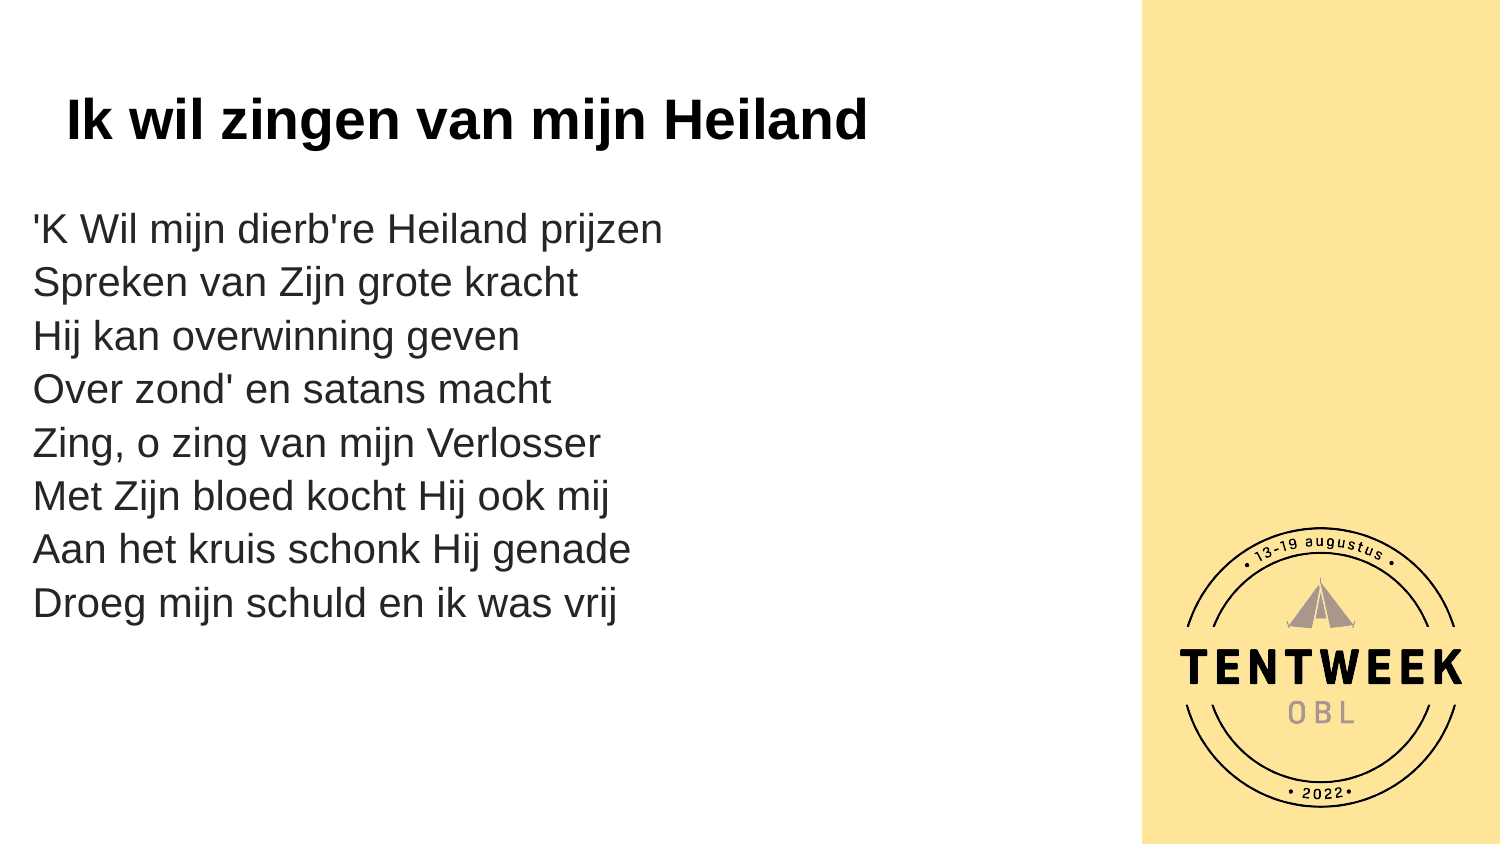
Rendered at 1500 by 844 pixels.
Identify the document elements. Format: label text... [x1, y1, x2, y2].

title Ik wil zingen van mijn Heiland [51, 72, 1449, 167]
text_box [1142, 0, 1500, 844]
list 'K Wil mijn dierb're Heiland prijzen Spreken van Zijn grote kracht Hij kan overwinning geven Over zond' en satans macht Zing, o zing van mijn Verlosser Met Zijn bloed kocht Hij ook mij Aan het kruis schonk Hij genade Droeg mijn schuld en ik was vrij [0, 183, 1475, 745]
picture [1180, 527, 1463, 809]
